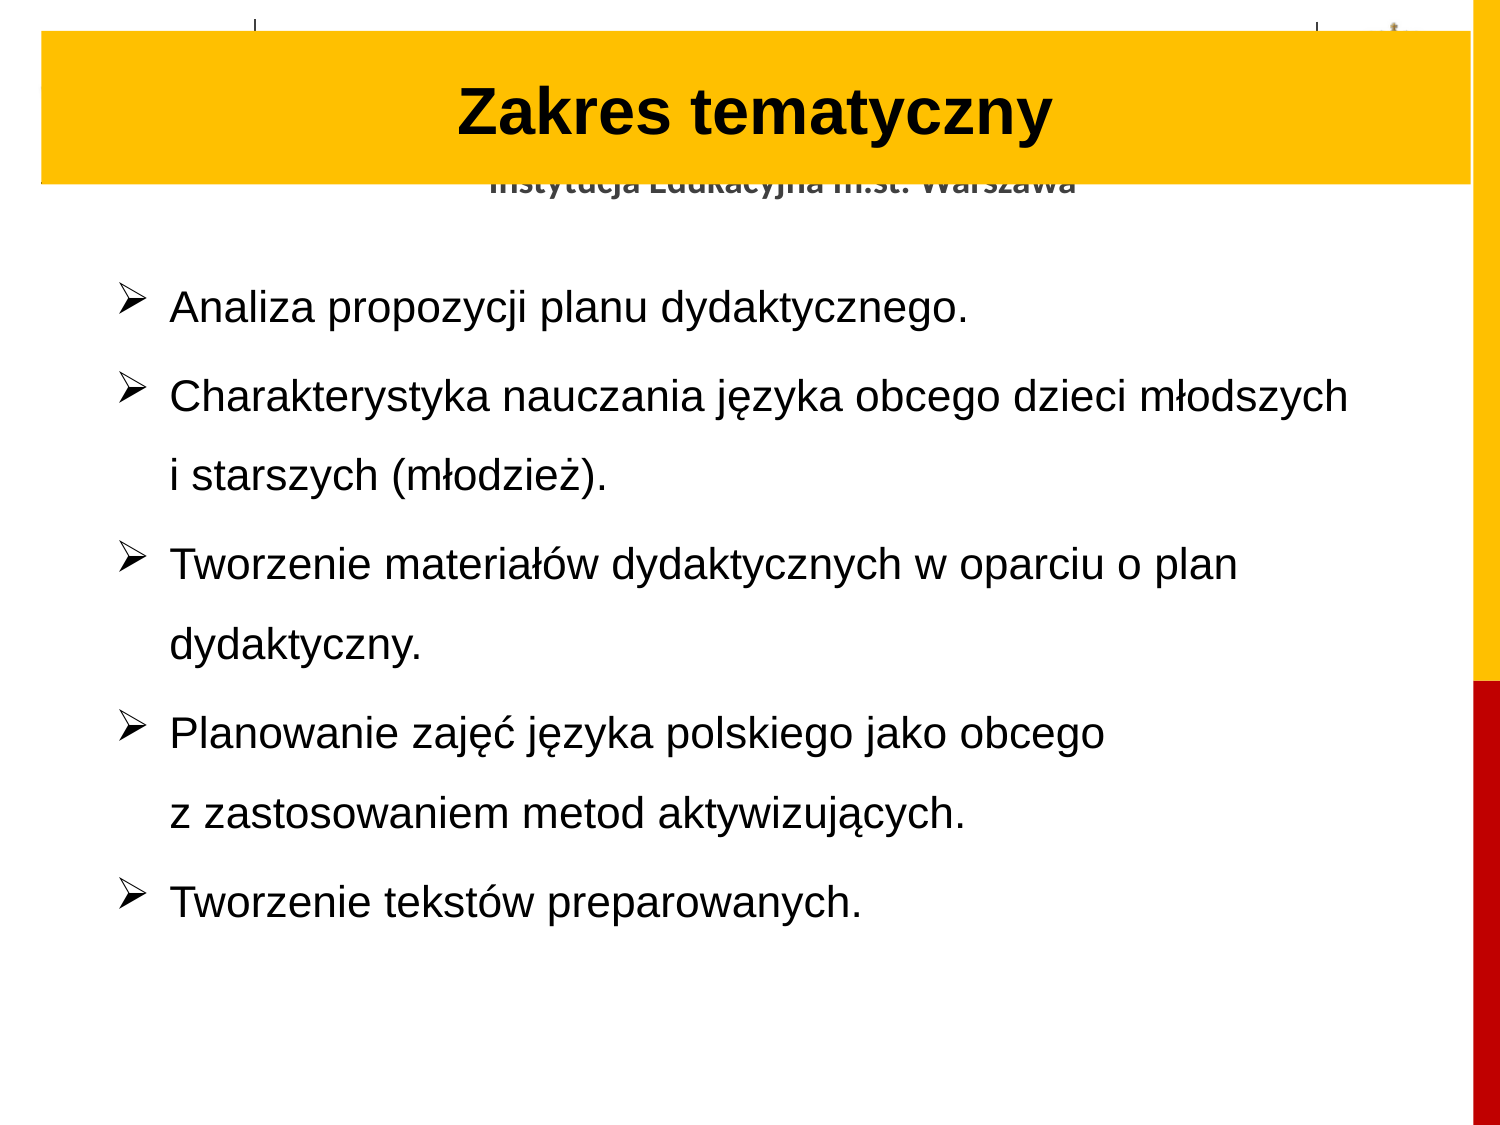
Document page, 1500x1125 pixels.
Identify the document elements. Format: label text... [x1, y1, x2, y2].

list Analiza propozycji planu dydaktycznego. Charakterystyka nauczania języka obcego dzieci młodszych i starszych (młodzież). Tworzenie materiałów dydaktycznych w oparciu o plan dydaktyczny. Planowanie zajęć języka polskiego jako obcego z zastosowaniem metod aktywizujących. Tworzenie tekstów preparowanych. [100, 243, 1451, 935]
title Zakres tematyczny [41, 30, 1471, 185]
